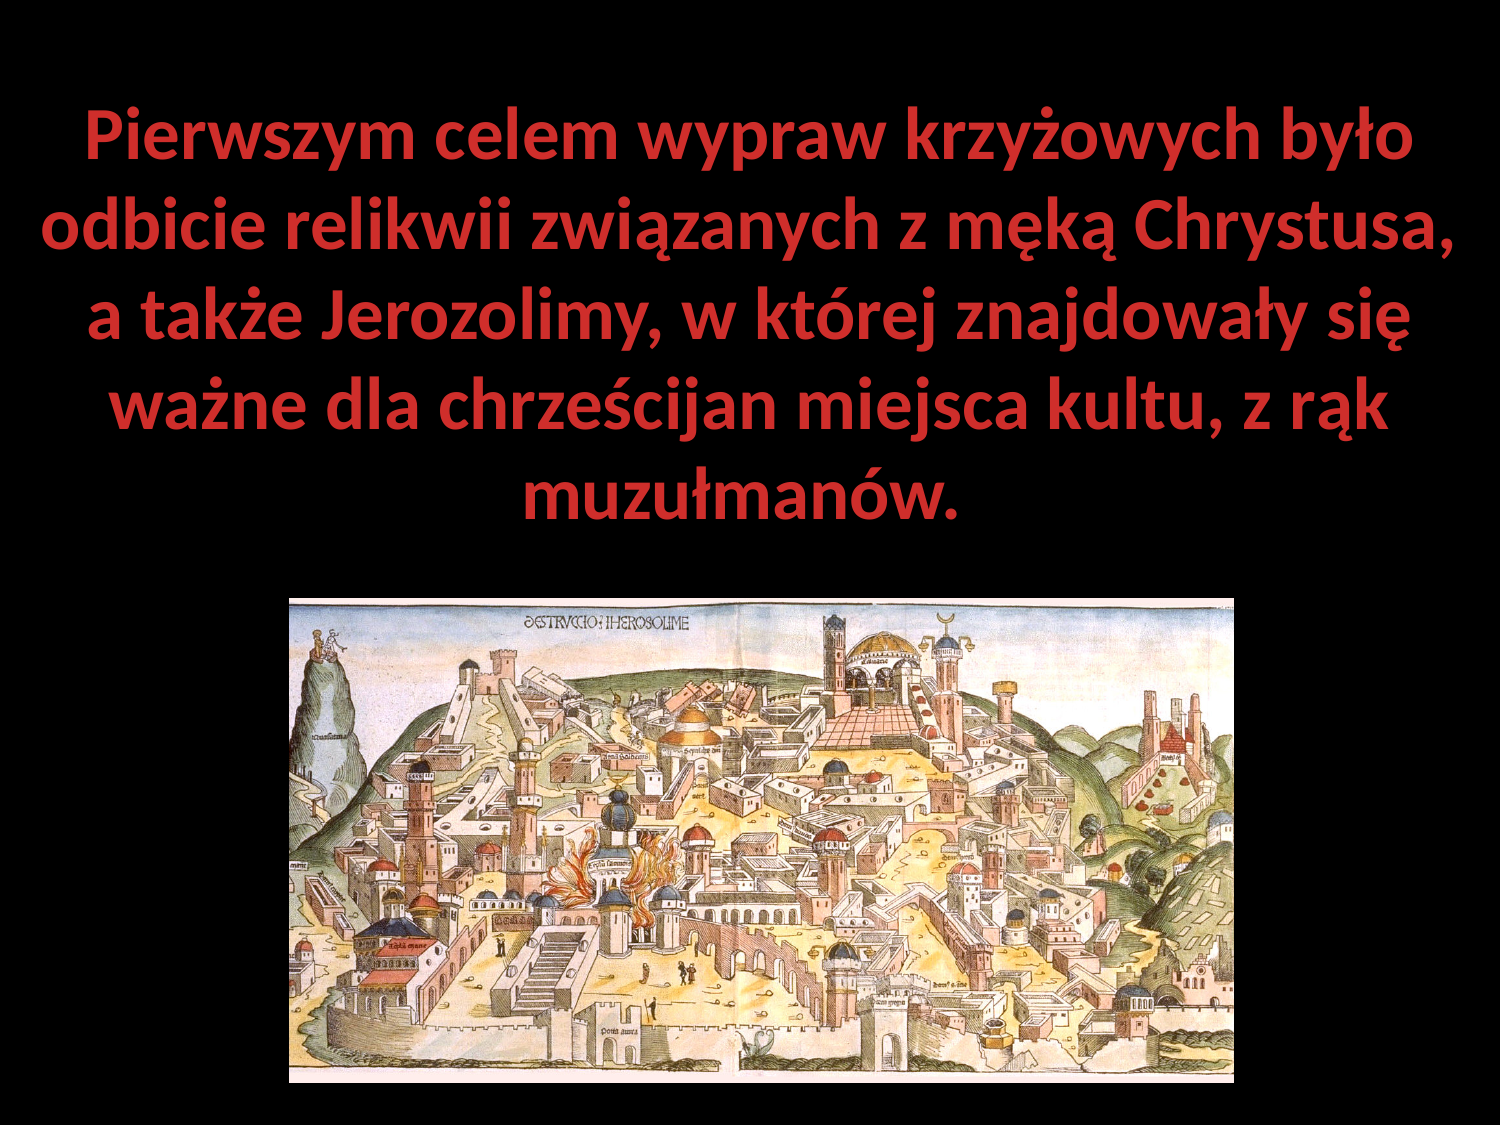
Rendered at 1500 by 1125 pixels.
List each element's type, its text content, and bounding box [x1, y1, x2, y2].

title Pierwszym celem wypraw krzyżowych było odbicie relikwii związanych z męką Chrystusa, a także Jerozolimy, w której znajdowały się ważne dla chrześcijan miejsca kultu, z rąk muzułmanów. [0, 45, 1500, 575]
picture [288, 597, 1235, 1084]
